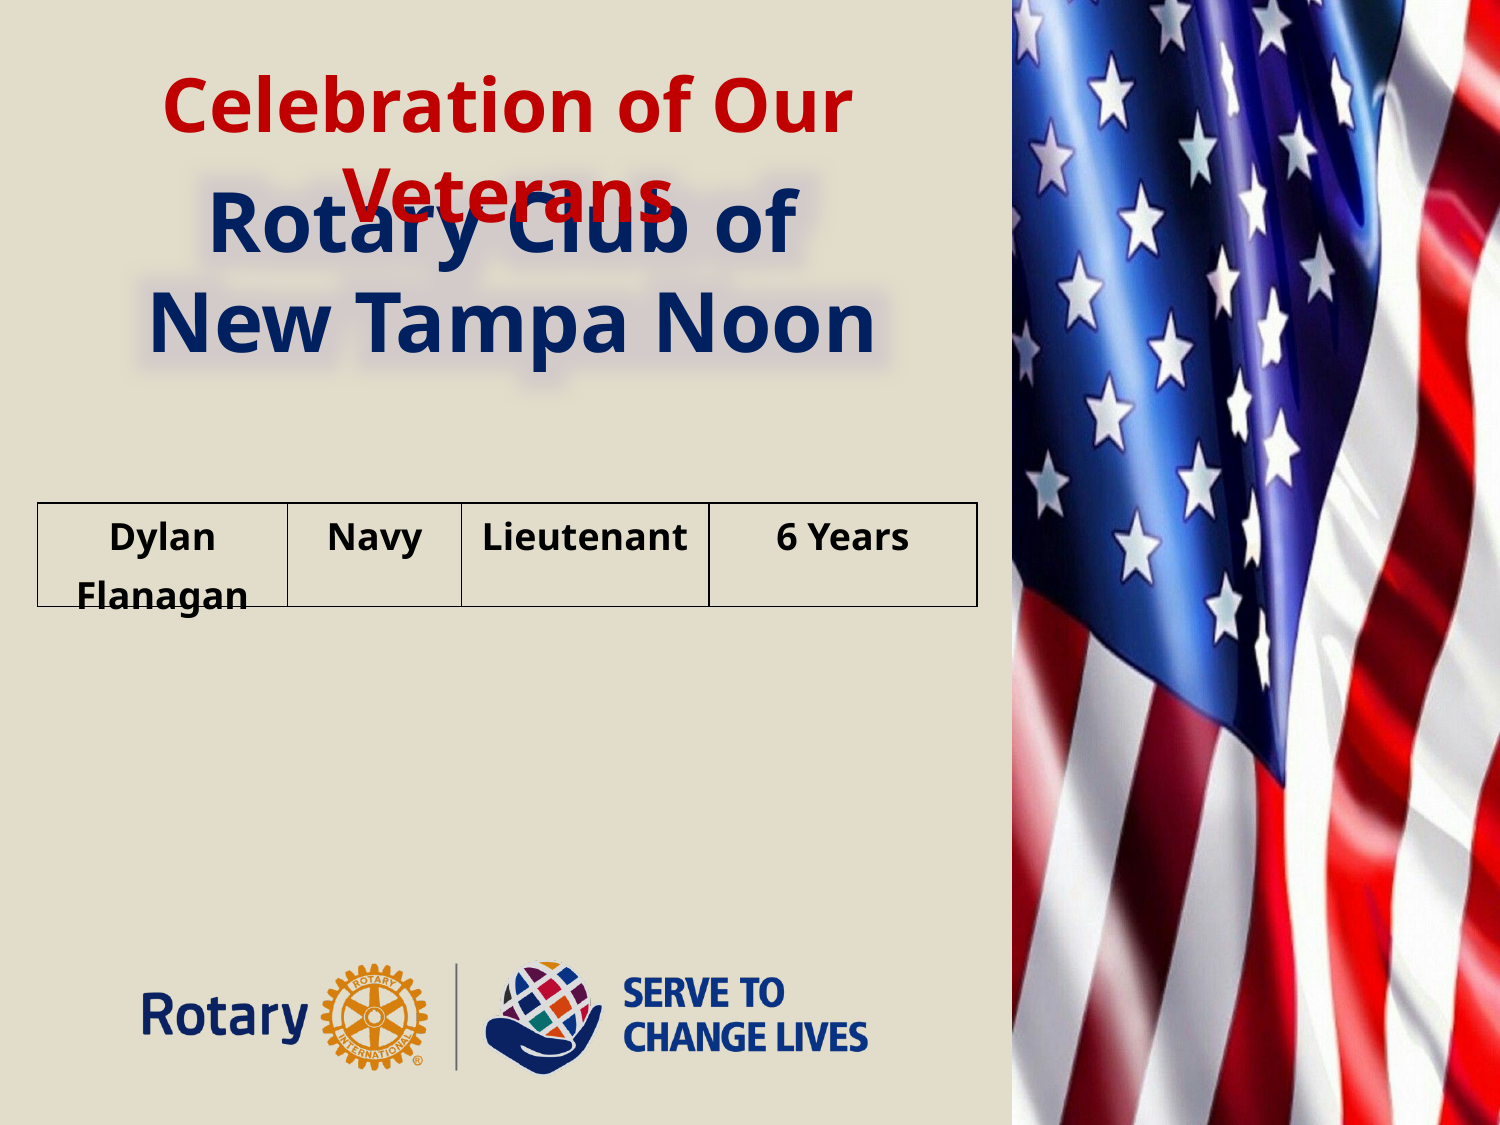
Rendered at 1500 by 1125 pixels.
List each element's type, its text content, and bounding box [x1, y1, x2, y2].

table_header Dylan Flanagan [38, 504, 287, 606]
text_box Celebration of Our Veterans [37, 49, 980, 245]
table_header Lieutenant [462, 504, 708, 606]
picture [1012, 0, 1500, 1125]
picture [109, 908, 953, 1125]
table_header Navy [288, 504, 461, 606]
table_header 6 Years [710, 504, 976, 606]
text_box Rotary Club of New Tampa Noon [28, 177, 1000, 363]
